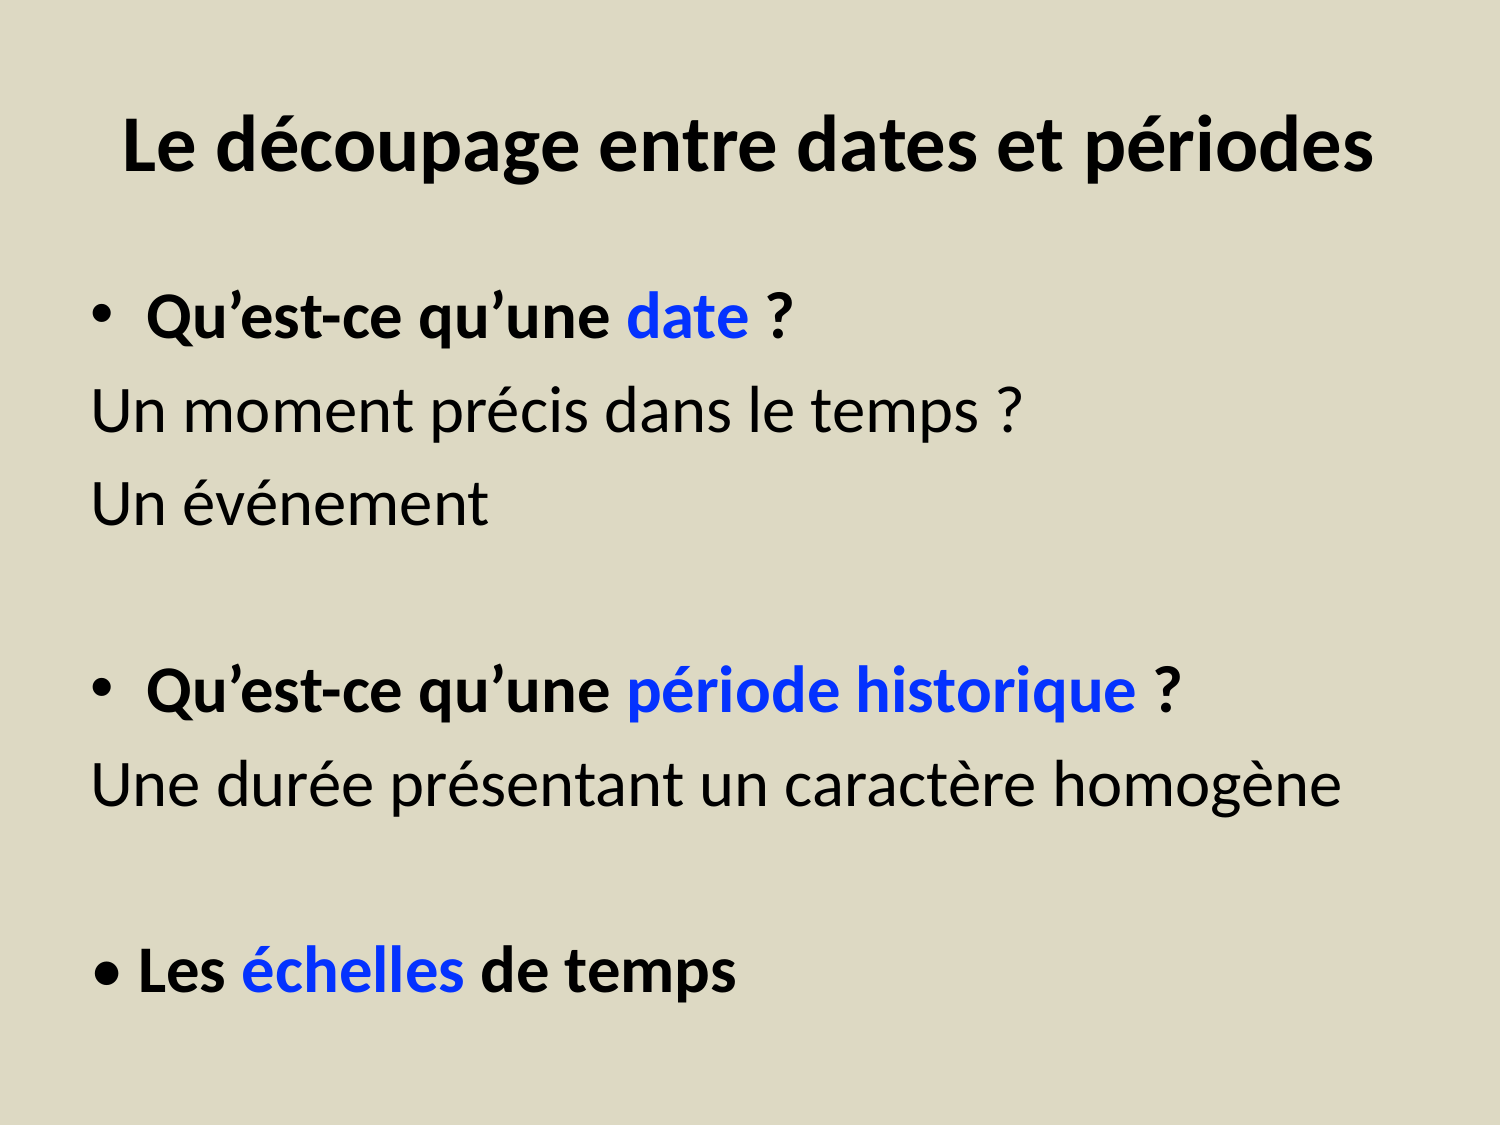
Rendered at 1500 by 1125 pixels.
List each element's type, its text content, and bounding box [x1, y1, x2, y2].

title Le découpage entre dates et périodes [75, 45, 1425, 233]
list Qu’est-ce qu’une date ? Un moment précis dans le temps ? Un événement Qu’est-ce qu’une période historique ? Une durée présentant un caractère homogène • Les échelles de temps [75, 264, 1425, 1109]
